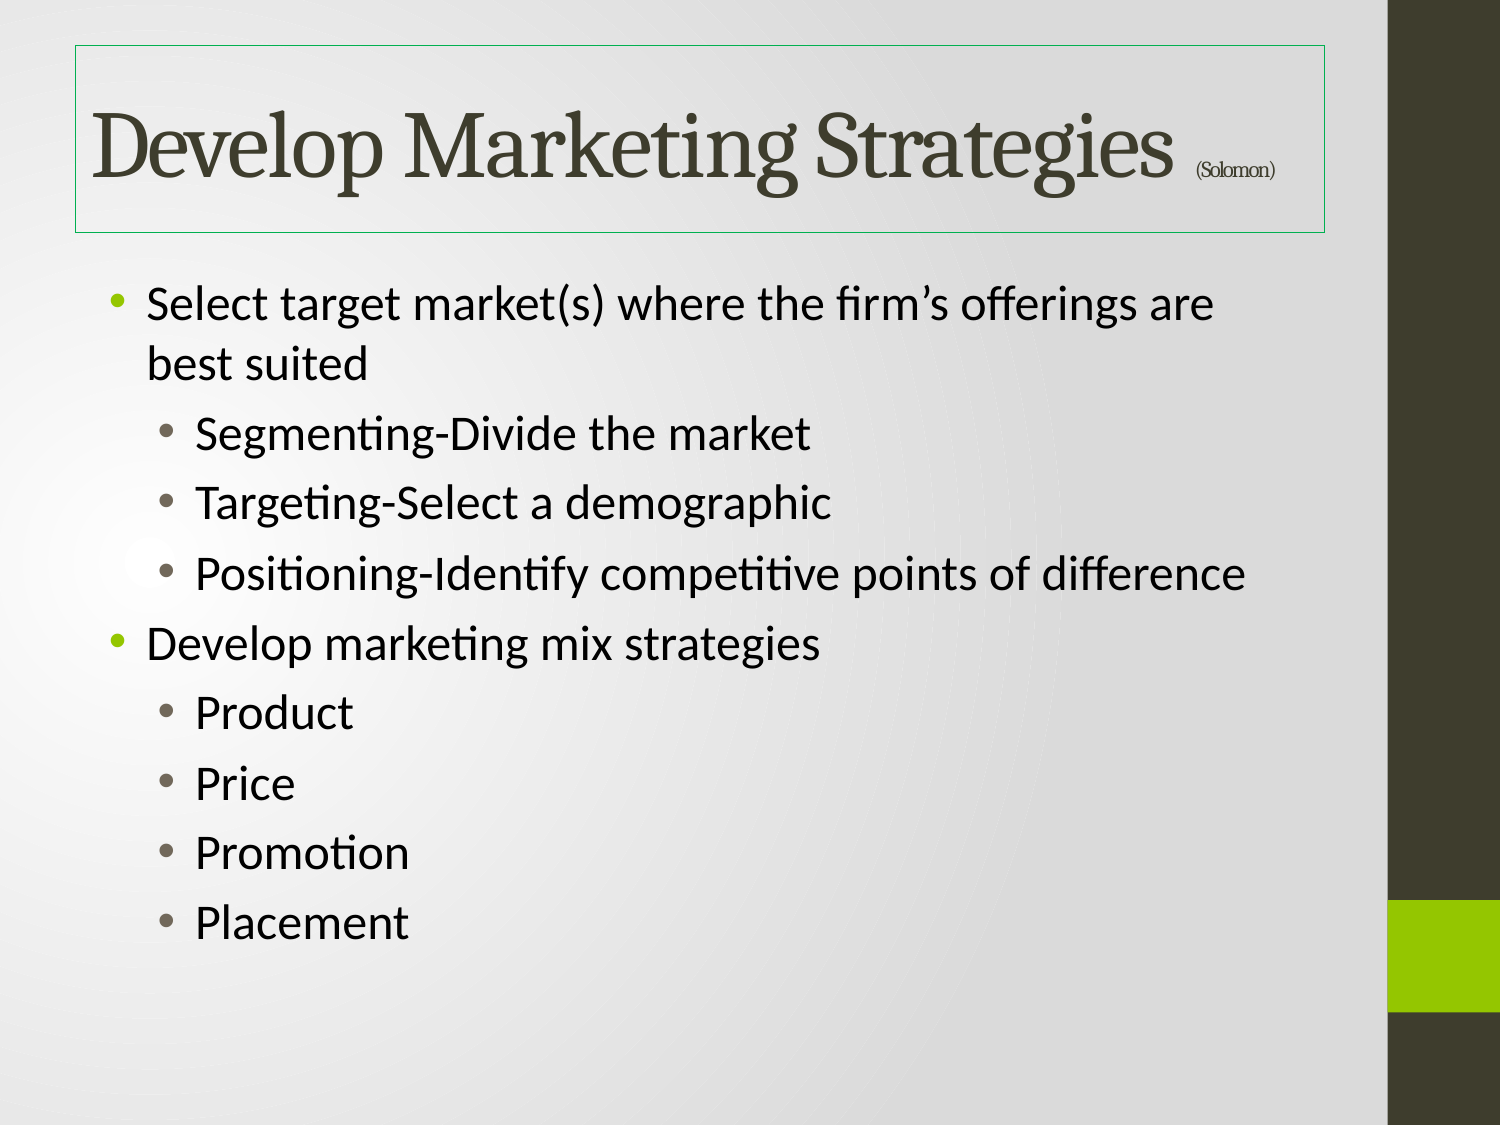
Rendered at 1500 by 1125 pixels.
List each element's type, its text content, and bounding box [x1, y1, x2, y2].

title Develop Marketing Strategies (Solomon) [75, 45, 1325, 233]
list Select target market(s) where the firm’s offerings are best suited Segmenting-Divide the market Targeting-Select a demographic Positioning-Identify competitive points of difference Develop marketing mix strategies Product Price Promotion Placement [75, 262, 1325, 1050]
